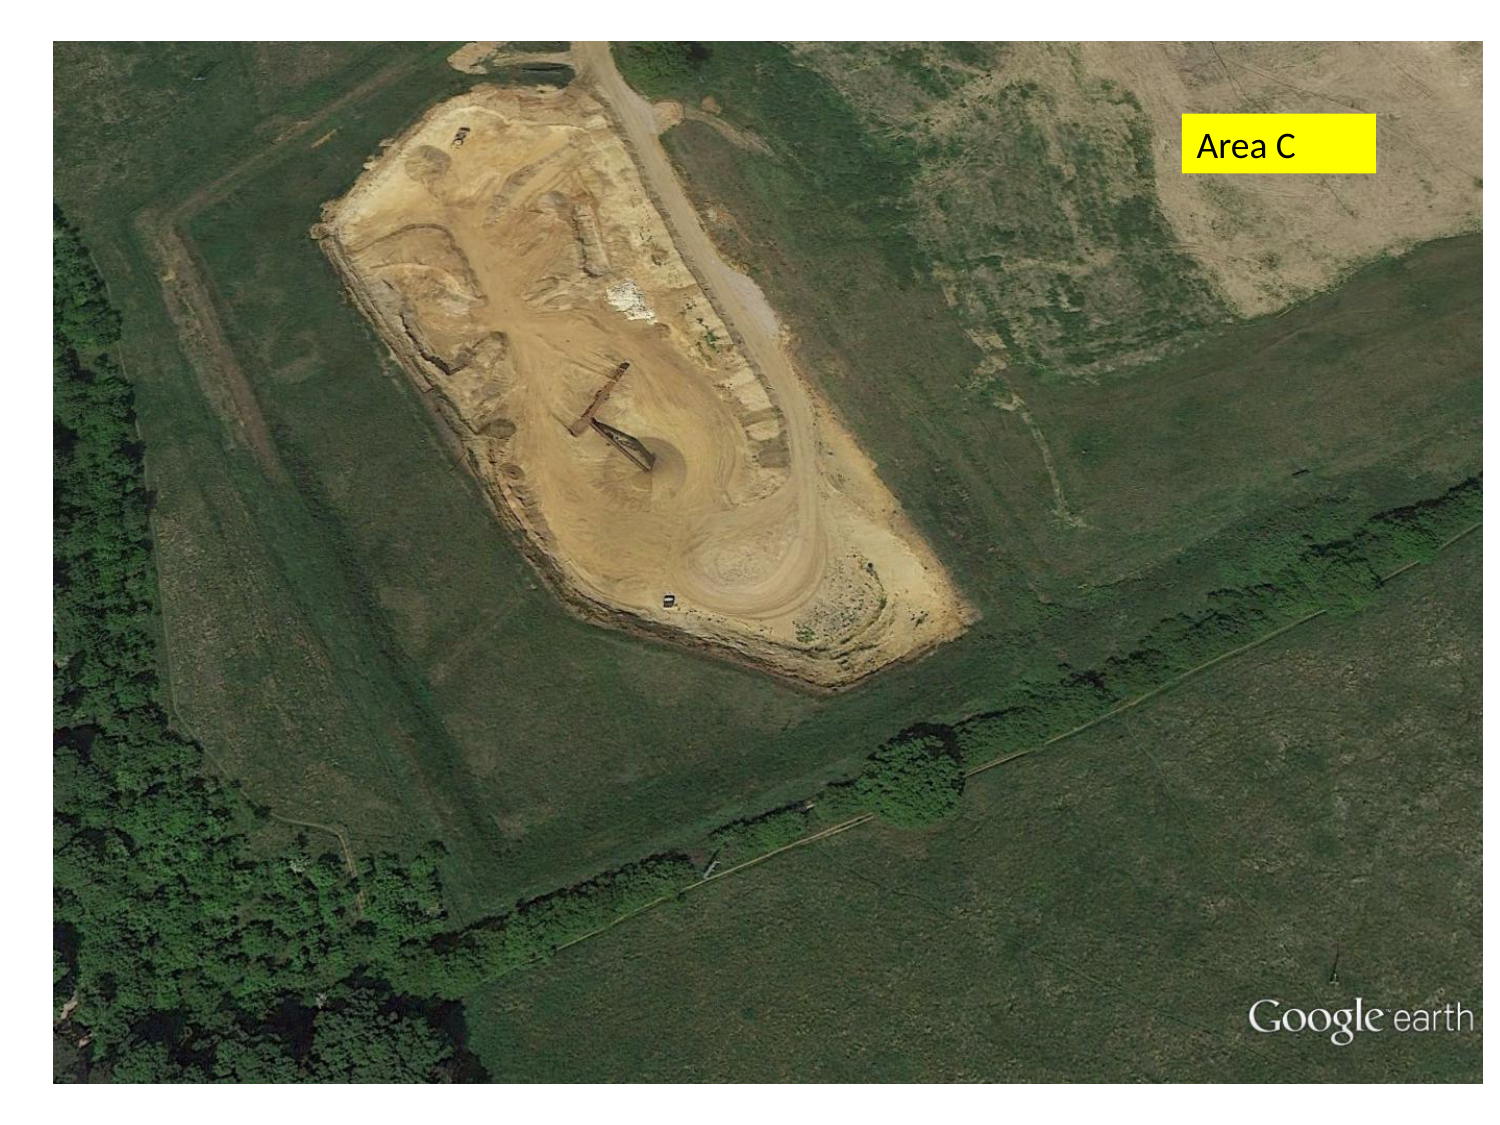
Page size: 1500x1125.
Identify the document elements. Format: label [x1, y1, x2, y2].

picture [52, 40, 1483, 1085]
